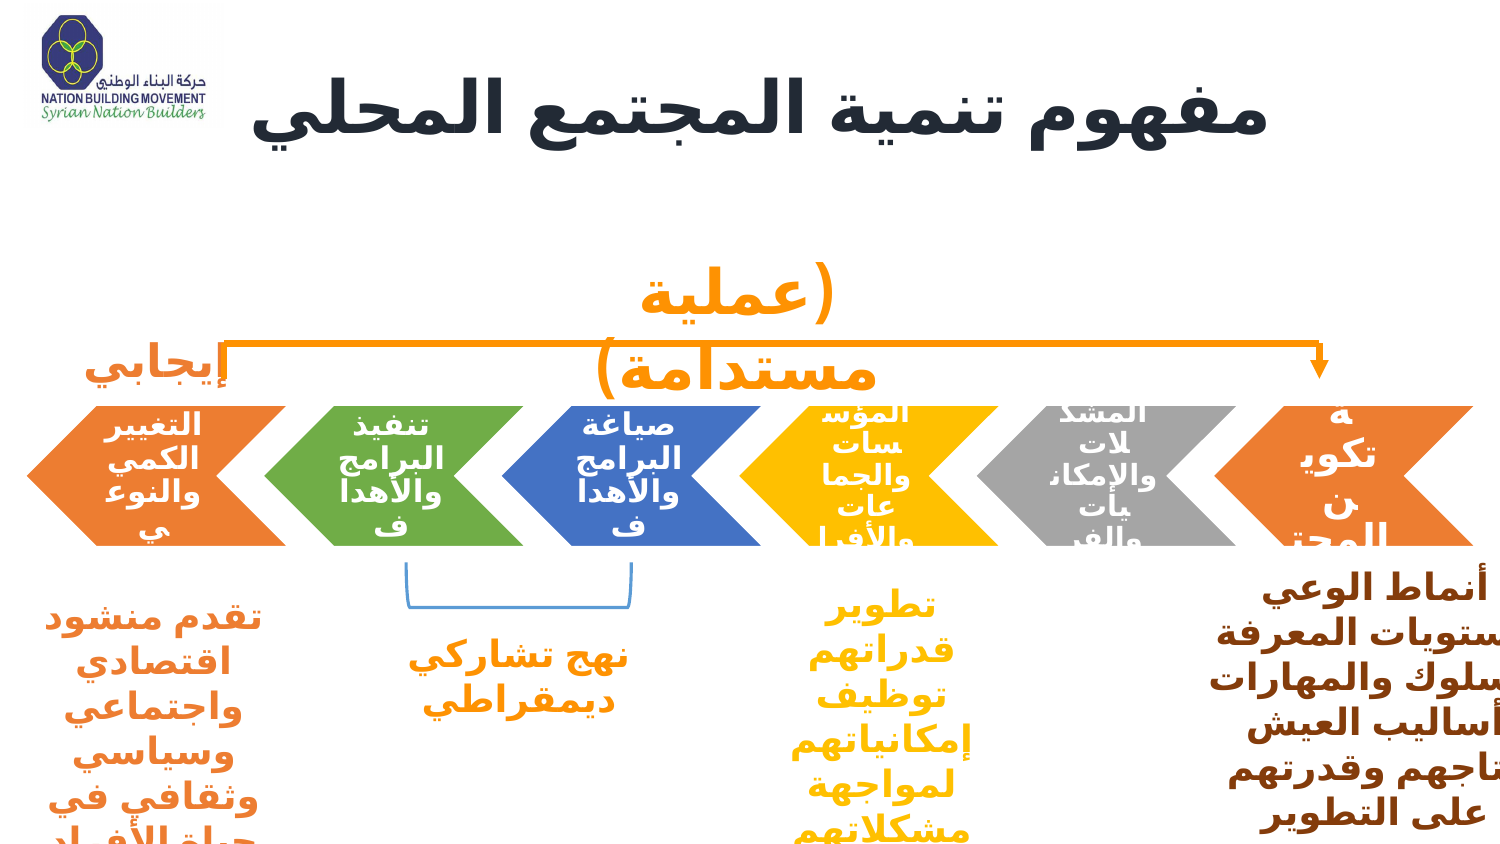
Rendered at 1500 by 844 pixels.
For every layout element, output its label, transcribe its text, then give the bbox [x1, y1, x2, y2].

text_box أنماط الوعي مستويات المعرفة السلوك والمهارات أساليب العيش إنتاجهم وقدرتهم على التطوير [1193, 555, 1500, 841]
picture [23, 3, 224, 129]
text_box (عملية مستدامة) [510, 379, 964, 410]
text_box مفهوم تنمية المجتمع المحلي [235, 52, 1288, 155]
text_box صياغة البرامج والأهداف [498, 410, 767, 549]
text_box معرفة تكوين المجتمع [1211, 403, 1479, 549]
text_box إيجابي [10, 324, 303, 395]
text_box تمكين المؤسسات والجماعات والأفراد [736, 403, 1004, 549]
text_box نهج تشاركي ديمقراطي [372, 622, 665, 728]
text_box (عملية مستدامة) [510, 245, 964, 340]
text_box التغيير الكمي والنوعي [23, 403, 292, 549]
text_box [223, 343, 1320, 379]
text_box رصد المشكلات والإمكانيات والفرص [973, 403, 1242, 549]
text_box [405, 562, 632, 609]
text_box تقدم منشود اقتصادي واجتماعي وسياسي وثقافي في حياة الأفراد والجماعات [7, 584, 300, 844]
text_box تنفيذ البرامج والأهداف [261, 403, 529, 549]
text_box تطوير قدراتهم توظيف إمكانياتهم لمواجهة مشكلاتهم واحتياجاتهم (تدخل مخطط) [737, 572, 1026, 844]
